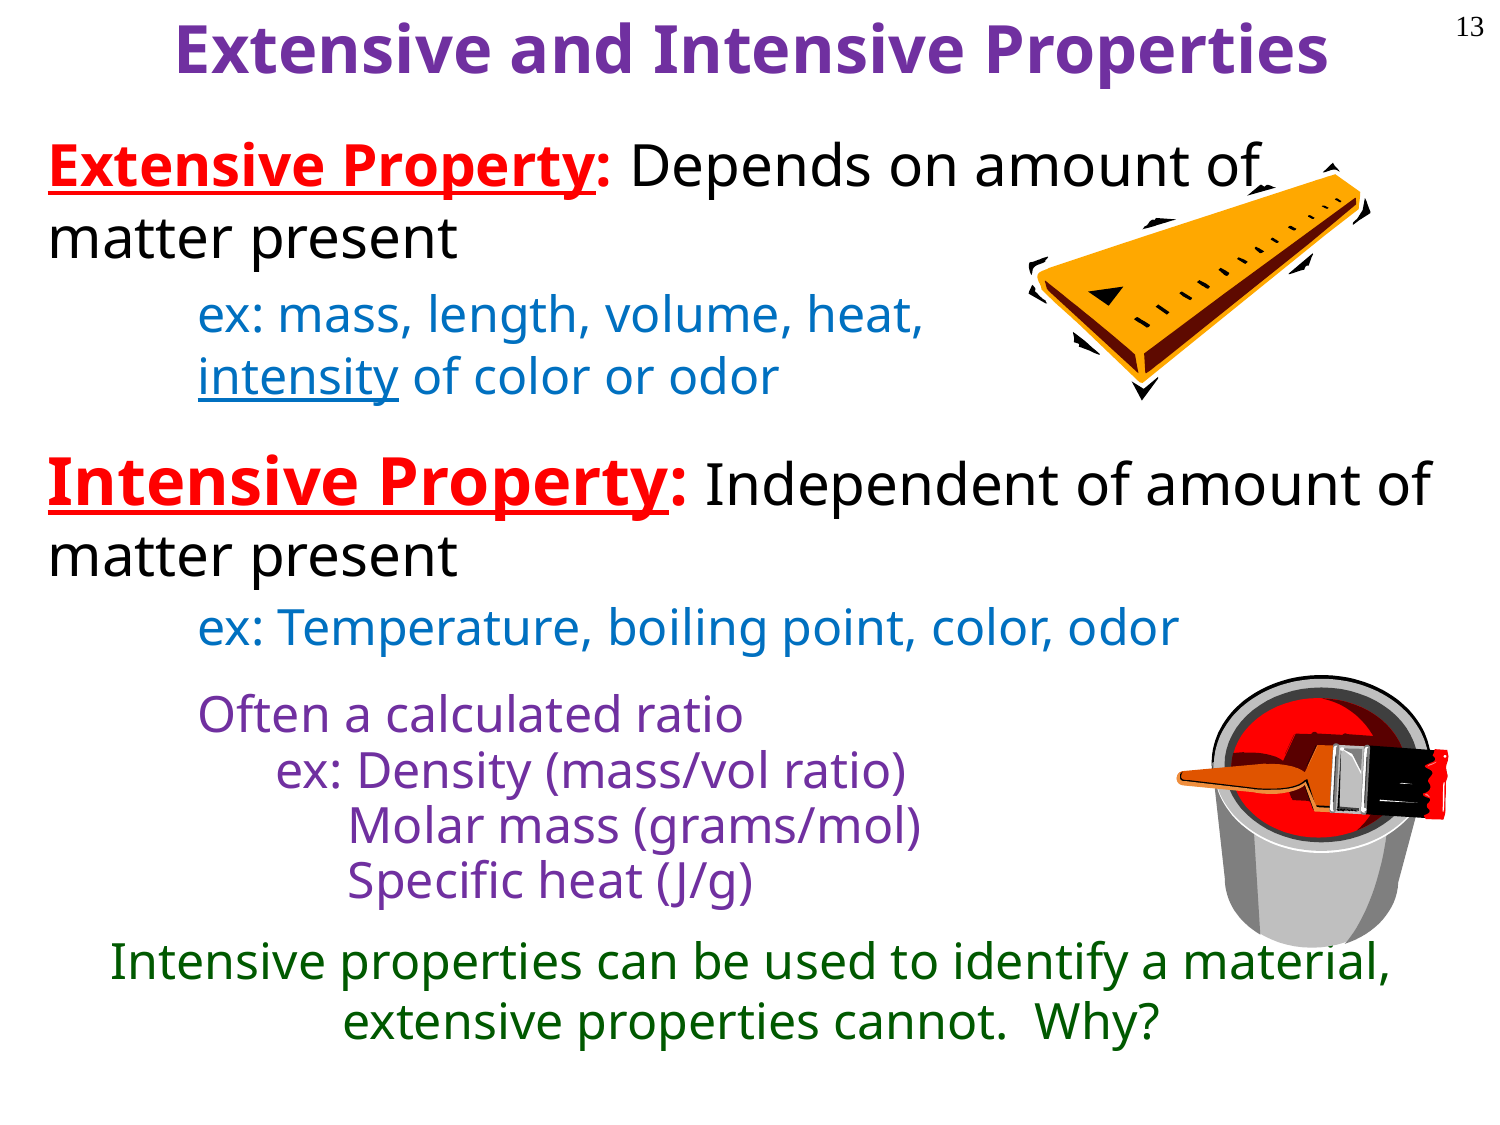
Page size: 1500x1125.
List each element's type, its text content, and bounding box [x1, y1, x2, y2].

text_box Extensive Property: Depends on amount of matter present ex: mass, length, volume, heat, intensity of color or odor Intensive Property: Independent of amount of matter present ex: Temperature, boiling point, color, odor Often a calculated ratio ex: Density (mass/vol ratio) Molar mass (grams/mol) Specific heat (J/g) Intensive properties can be used to identify a material, extensive properties cannot. Why? [33, 112, 1471, 1057]
picture [1028, 162, 1371, 401]
slide_number 13 [1345, 0, 1500, 50]
picture [1176, 674, 1449, 948]
text_box Extensive and Intensive Properties [158, 0, 1345, 95]
